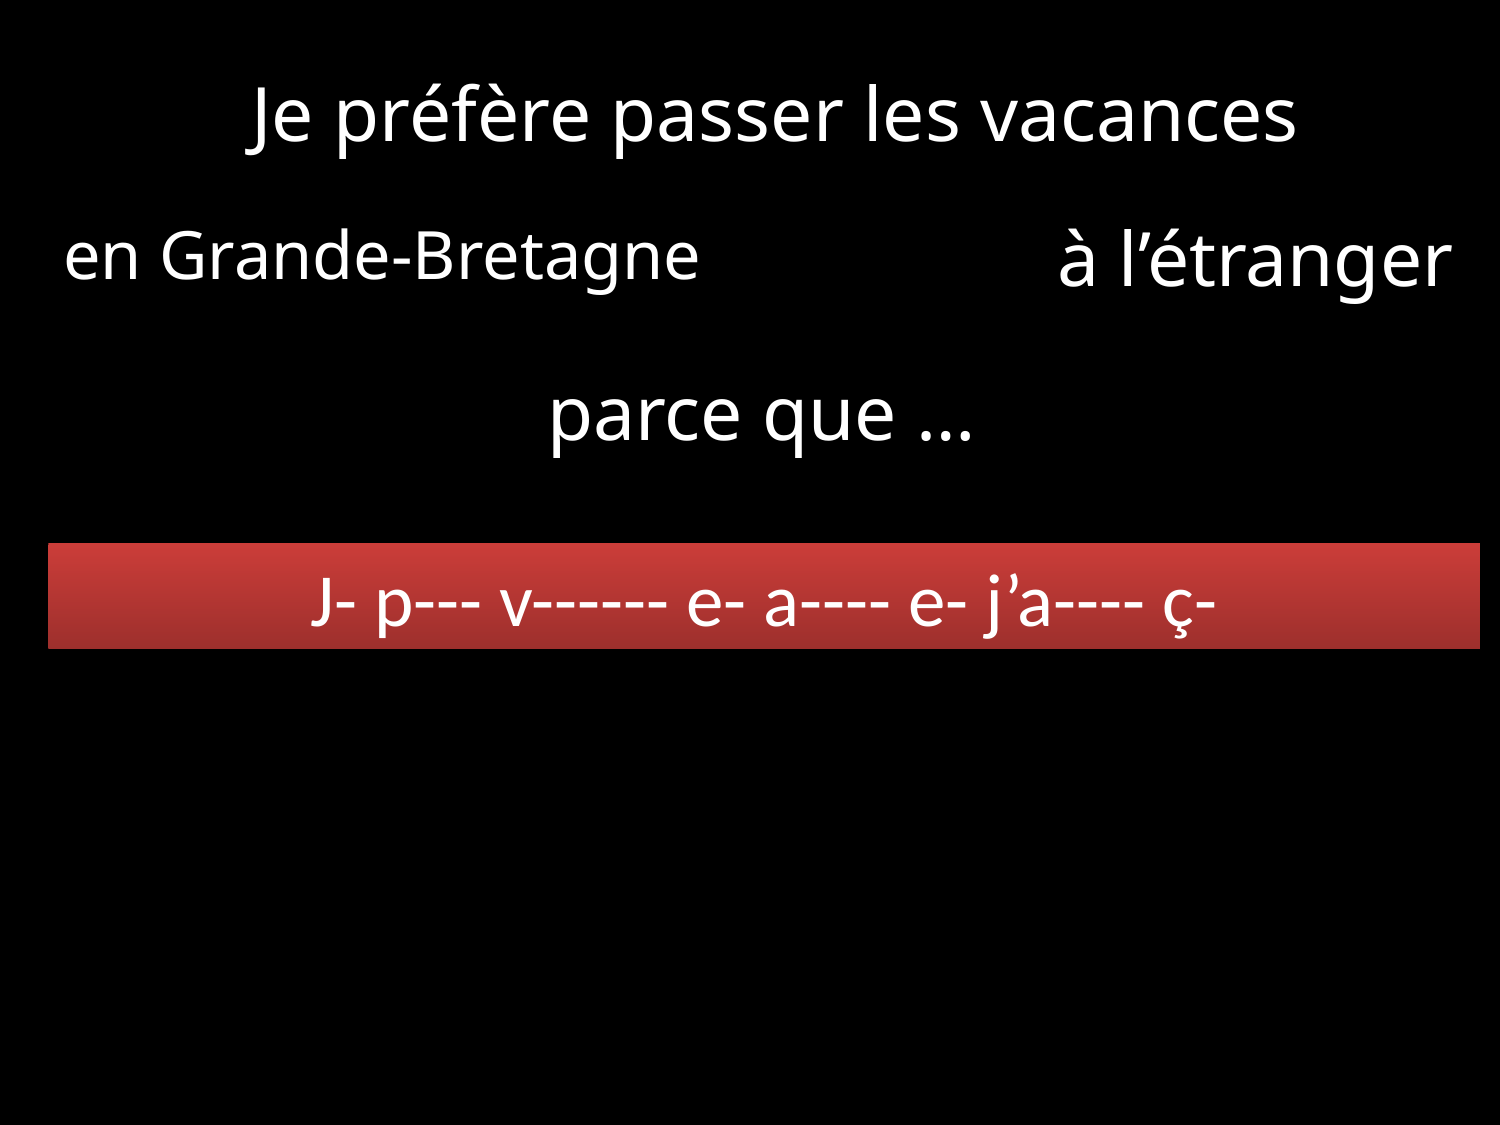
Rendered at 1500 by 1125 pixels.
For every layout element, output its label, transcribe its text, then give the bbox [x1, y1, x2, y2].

text_box en Grande-Bretagne [48, 205, 783, 300]
text_box à l’étranger [800, 204, 1469, 309]
text_box J- p--- v------ e- a---- e- j’a---- ç- [48, 543, 1480, 649]
text_box parce que … [427, 358, 1096, 464]
text_box Je préfère passer les vacances [177, 58, 1374, 164]
